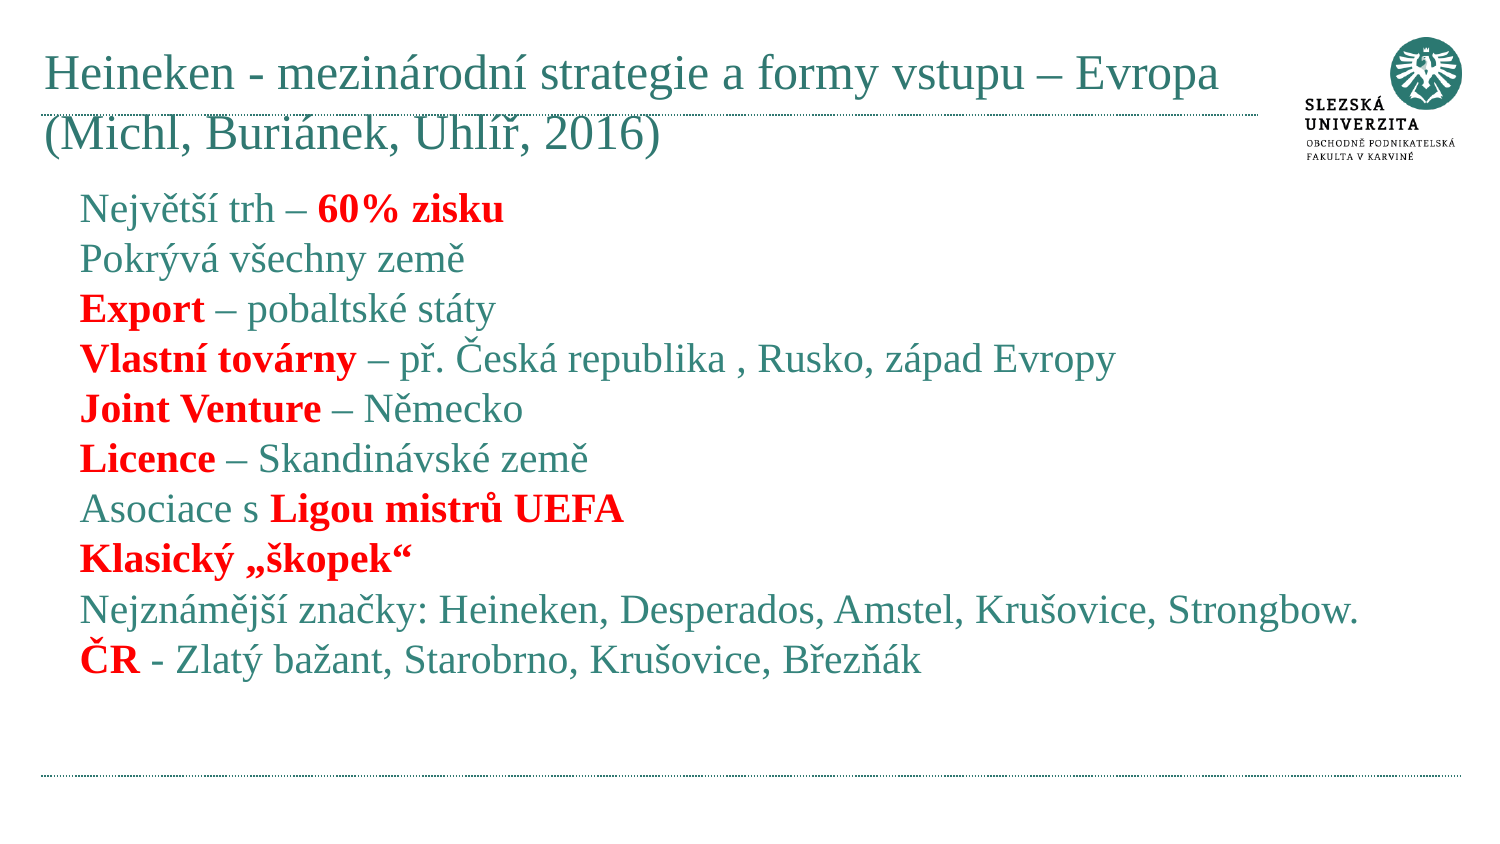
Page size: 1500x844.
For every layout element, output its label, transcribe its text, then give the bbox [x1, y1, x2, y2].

title Heineken - mezinárodní strategie a formy vstupu – Evropa (Michl, Buriánek, Uhlíř, 2016) [29, 32, 1270, 116]
picture [1305, 37, 1462, 160]
list Největší trh – 60% zisku Pokrývá všechny země Export – pobaltské státy Vlastní továrny – př. Česká republika , Rusko, západ Evropy Joint Venture – Německo Licence – Skandinávské země Asociace s Ligou mistrů UEFA Klasický „škopek“ Nejznámější značky: Heineken, Desperados, Amstel, Krušovice, Strongbow. ČR - Zlatý bažant, Starobrno, Krušovice, Březňák [64, 173, 1424, 635]
